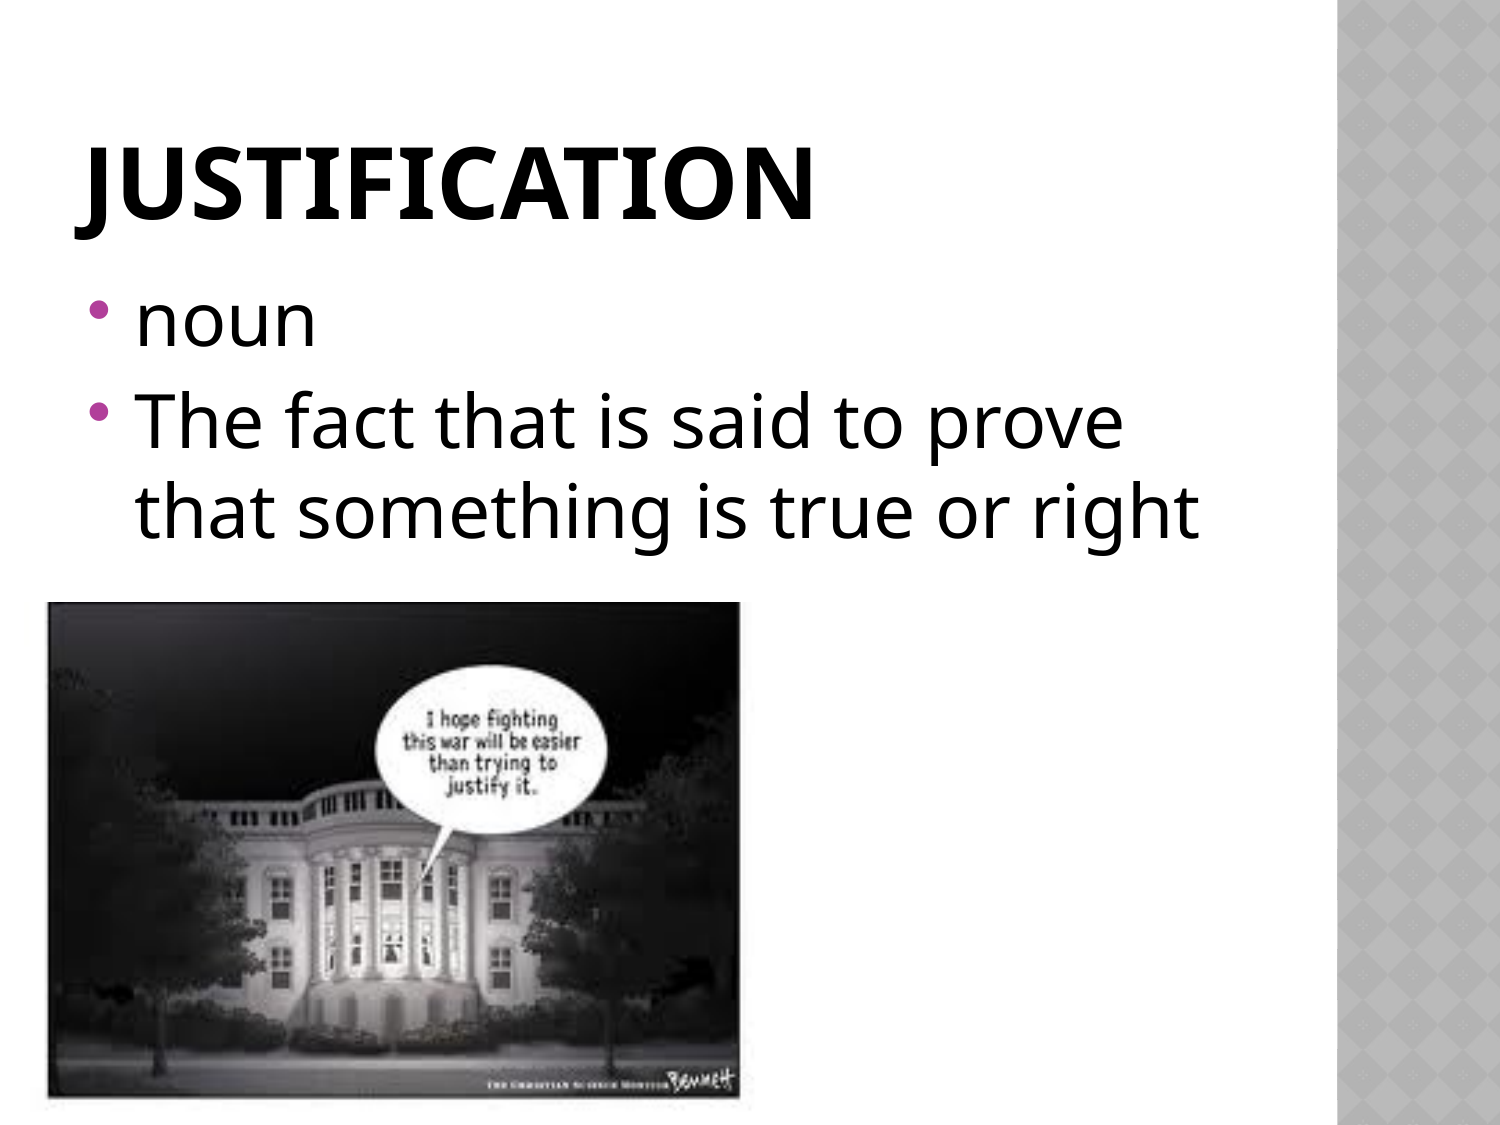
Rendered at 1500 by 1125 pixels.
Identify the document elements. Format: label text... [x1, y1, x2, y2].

list noun The fact that is said to prove that something is true or right [75, 264, 1263, 1059]
title justification [75, 52, 1263, 240]
picture [24, 602, 763, 1125]
